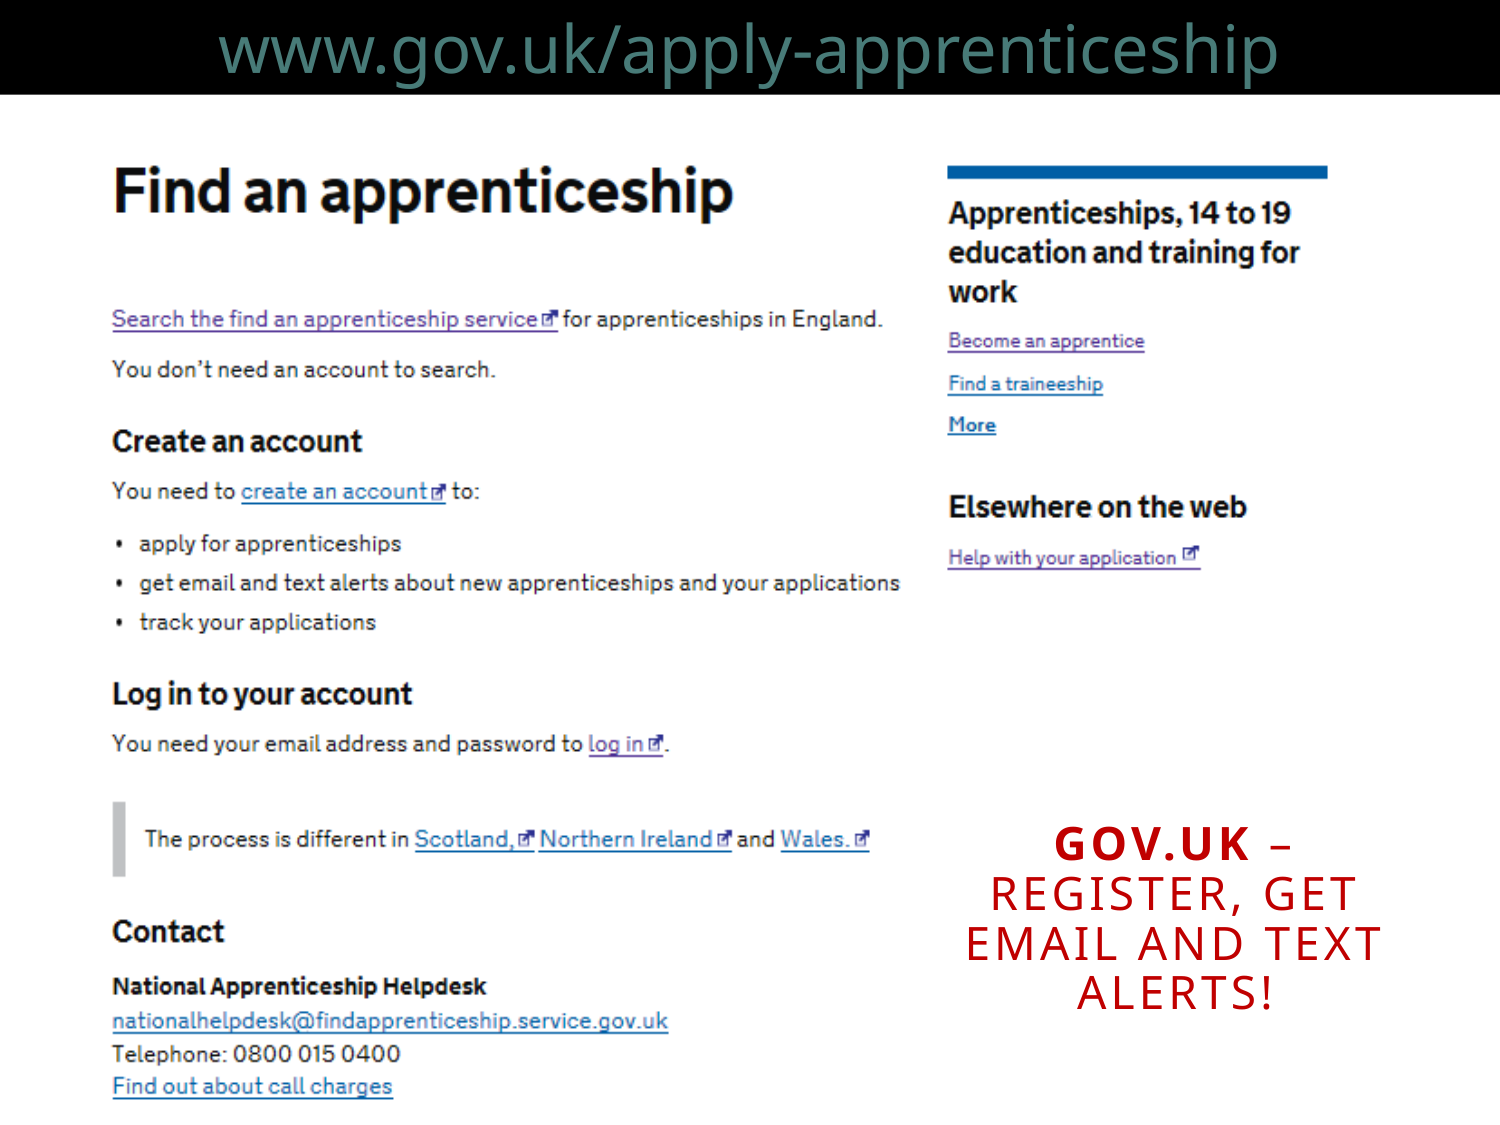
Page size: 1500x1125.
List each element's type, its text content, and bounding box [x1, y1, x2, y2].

text_box www.gov.uk/apply-apprenticeship [0, 0, 1500, 95]
picture [71, 95, 1351, 1119]
text_box Gov.uk – register, get email and text alerts! [1358, 813, 1423, 1028]
